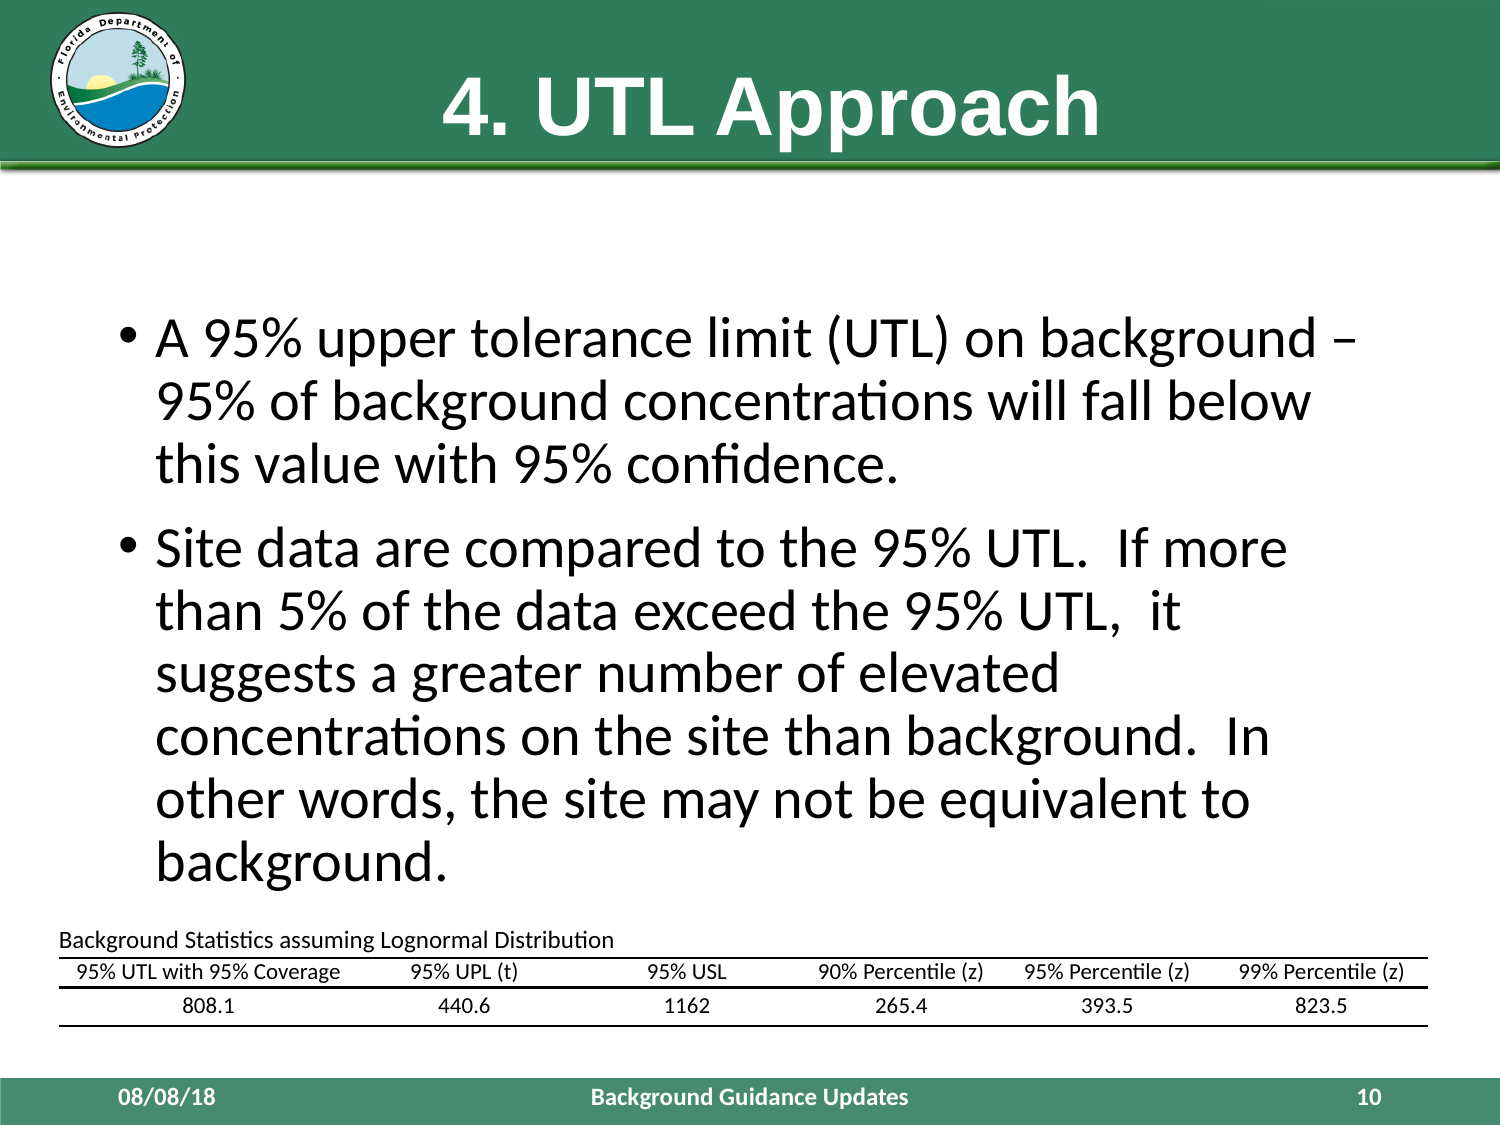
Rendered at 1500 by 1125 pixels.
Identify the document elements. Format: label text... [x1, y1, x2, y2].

table_header 95% UTL with 95% Coverage [59, 959, 358, 986]
table_cell 808.1 [59, 989, 358, 1025]
table_header 90% Percentile (z) [803, 959, 1000, 986]
title 4. UTL Approach [148, 0, 1397, 218]
table_header 99% Percentile (z) [1215, 959, 1428, 986]
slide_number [103, 1065, 441, 1125]
footer Background Guidance Updates [496, 1065, 1004, 1125]
slide_number 10 [1059, 1065, 1397, 1125]
table_cell 440.6 [358, 989, 571, 1025]
table_header 95% UPL (t) [358, 959, 571, 986]
list A 95% upper tolerance limit (UTL) on background – 95% of background concentrations will fall below this value with 95% confidence. Site data are compared to the 95% UTL. If more than 5% of the data exceed the 95% UTL, it suggests a greater number of elevated concentrations on the site than background. In other words, the site may not be equivalent to background. [103, 299, 1397, 916]
table_cell 1162 [571, 989, 803, 1025]
table_cell 393.5 [1000, 989, 1215, 1025]
table_cell 823.5 [1215, 989, 1428, 1025]
table_header 95% Percentile (z) [1000, 959, 1215, 986]
table_header 95% USL [571, 959, 803, 986]
table_cell 265.4 [803, 989, 1000, 1025]
text_box Background Statistics assuming Lognormal Distribution [44, 916, 1441, 962]
picture [0, 0, 1500, 1125]
